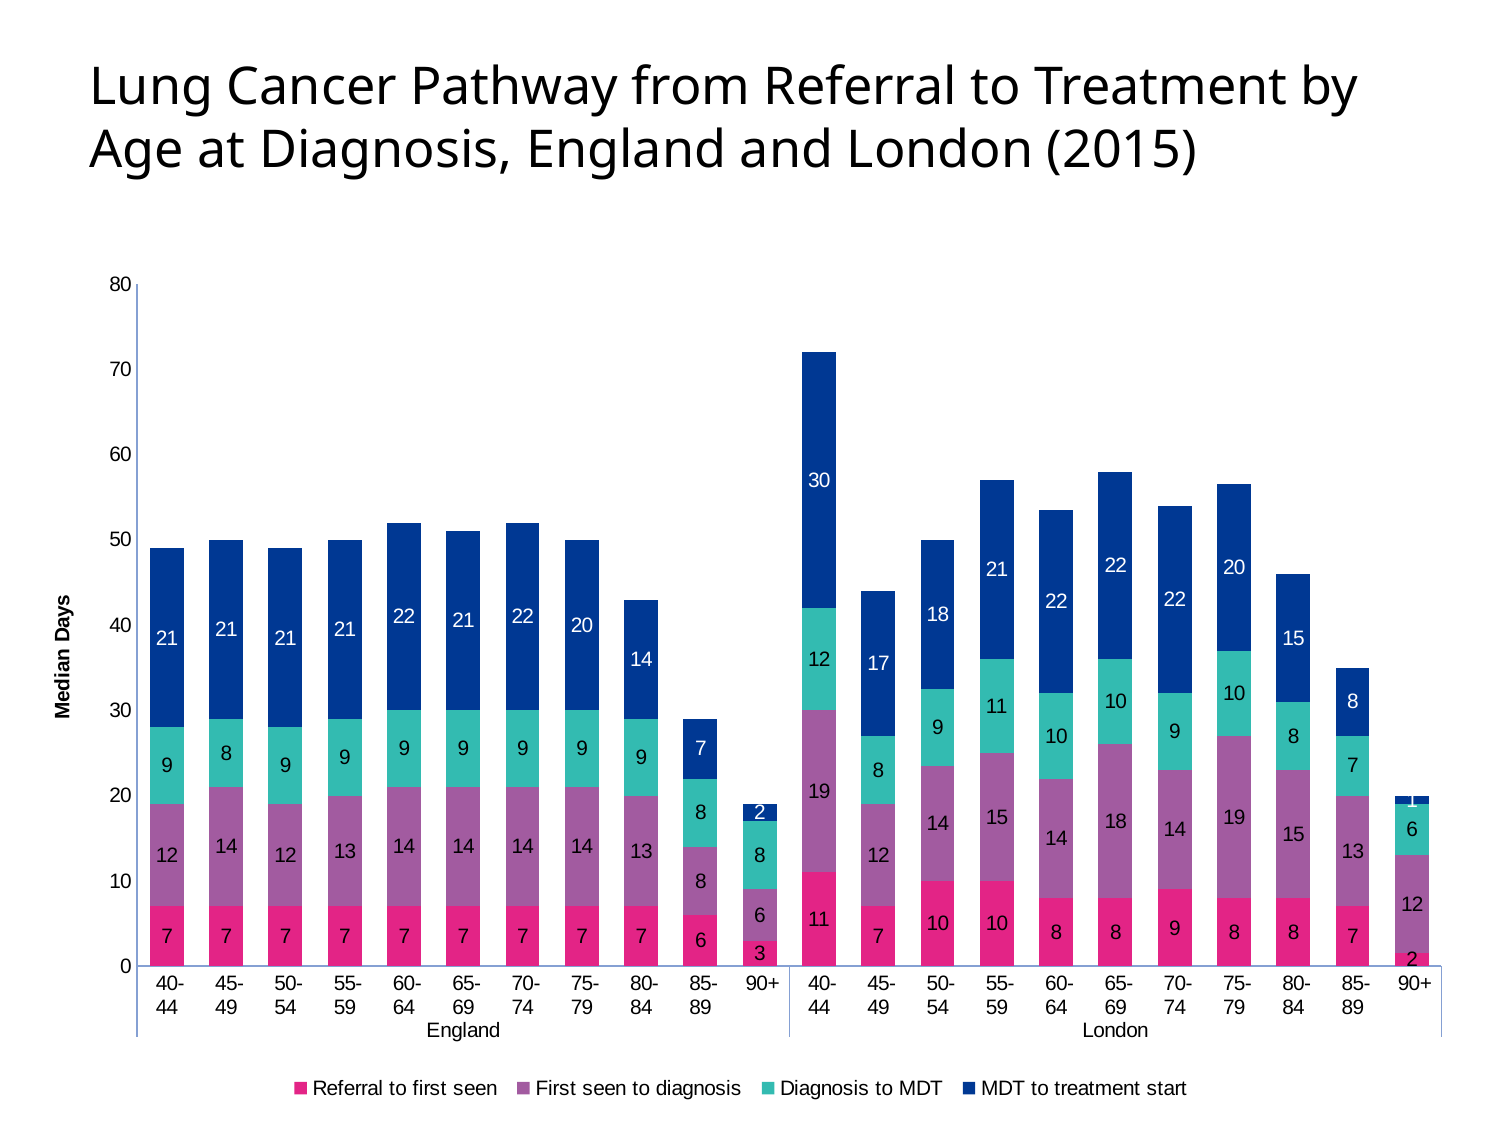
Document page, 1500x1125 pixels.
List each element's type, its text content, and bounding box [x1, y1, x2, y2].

title Lung Cancer Pathway from Referral to Treatment by Age at Diagnosis, England and London (2015) [75, 45, 1425, 233]
chart [17, 255, 1471, 1107]
